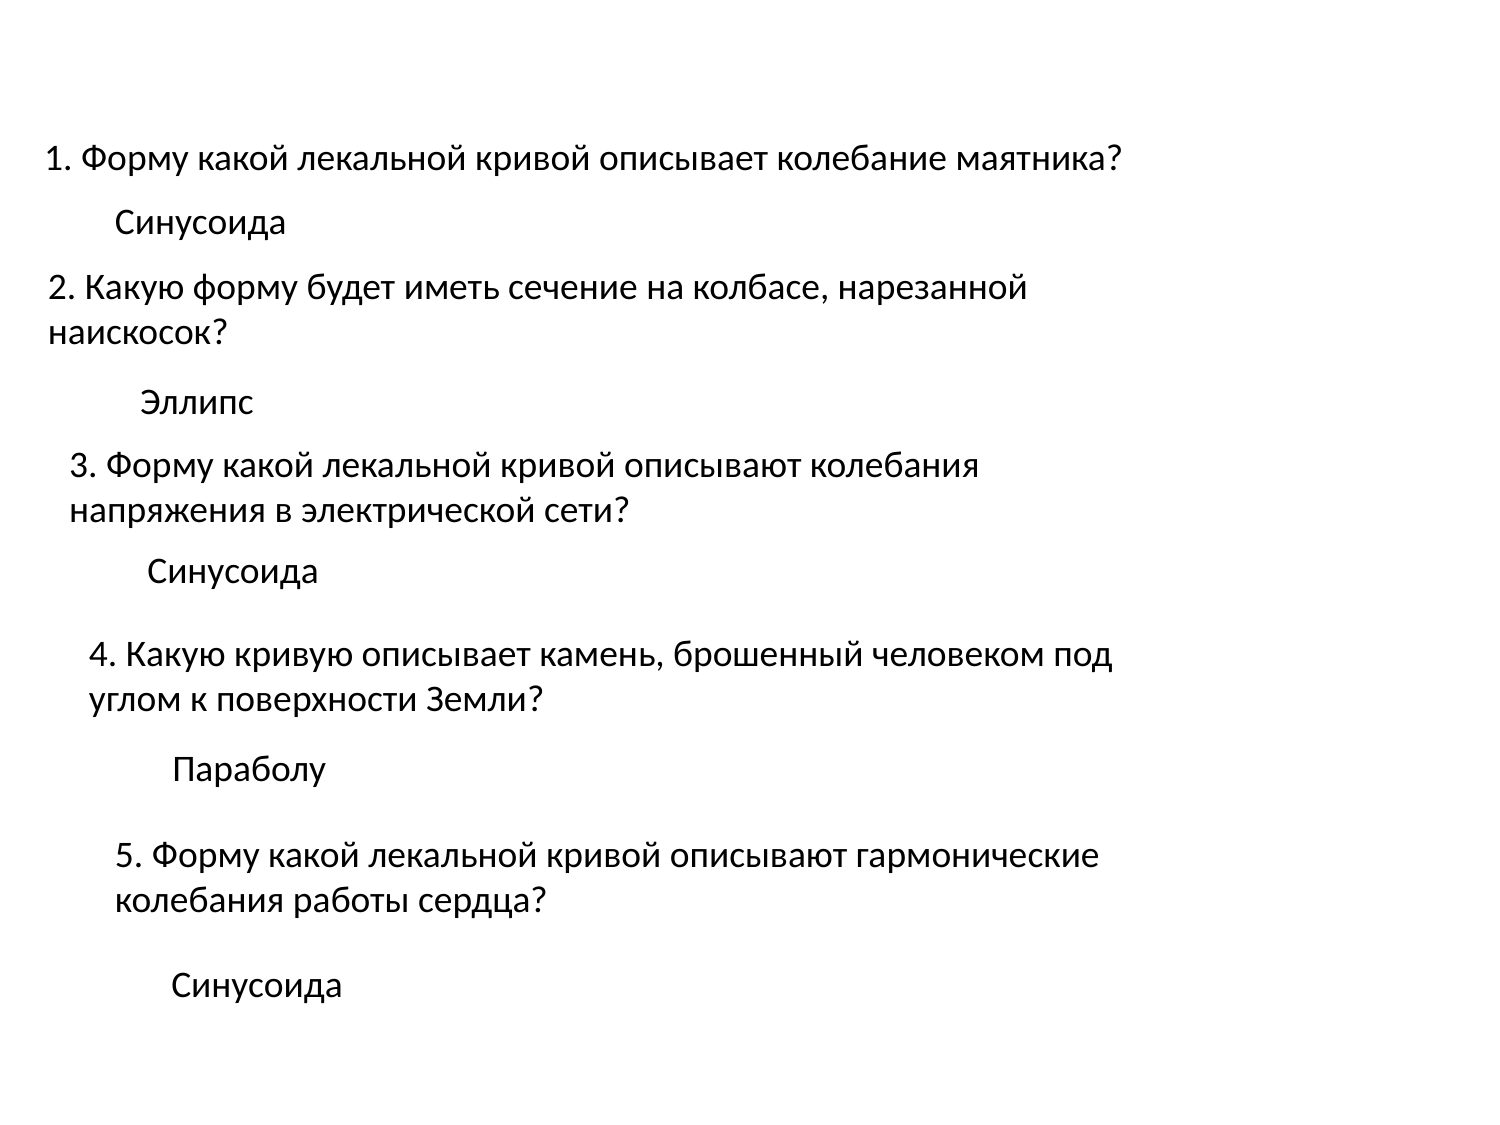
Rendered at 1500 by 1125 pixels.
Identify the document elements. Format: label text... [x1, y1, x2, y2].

text_box 3. Форму какой лекальной кривой описывают колебания напряжения в электрической сети? [54, 432, 1201, 538]
text_box Параболу [157, 736, 453, 797]
text_box 1. Форму какой лекальной кривой описывает колебание маятника? [29, 125, 1436, 186]
text_box Синусоида [156, 952, 452, 1012]
text_box Синусоида [100, 189, 396, 250]
text_box Эллипс [125, 369, 421, 430]
text_box Синусоида [132, 538, 428, 599]
text_box 4. Какую кривую описывает камень, брошенный человеком под углом к поверхности Земли? [74, 621, 1220, 727]
text_box 2. Какую форму будет иметь сечение на колбасе, нарезанной наискосок? [33, 254, 1179, 360]
text_box 5. Форму какой лекальной кривой описывают гармонические колебания работы сердца? [100, 822, 1220, 927]
